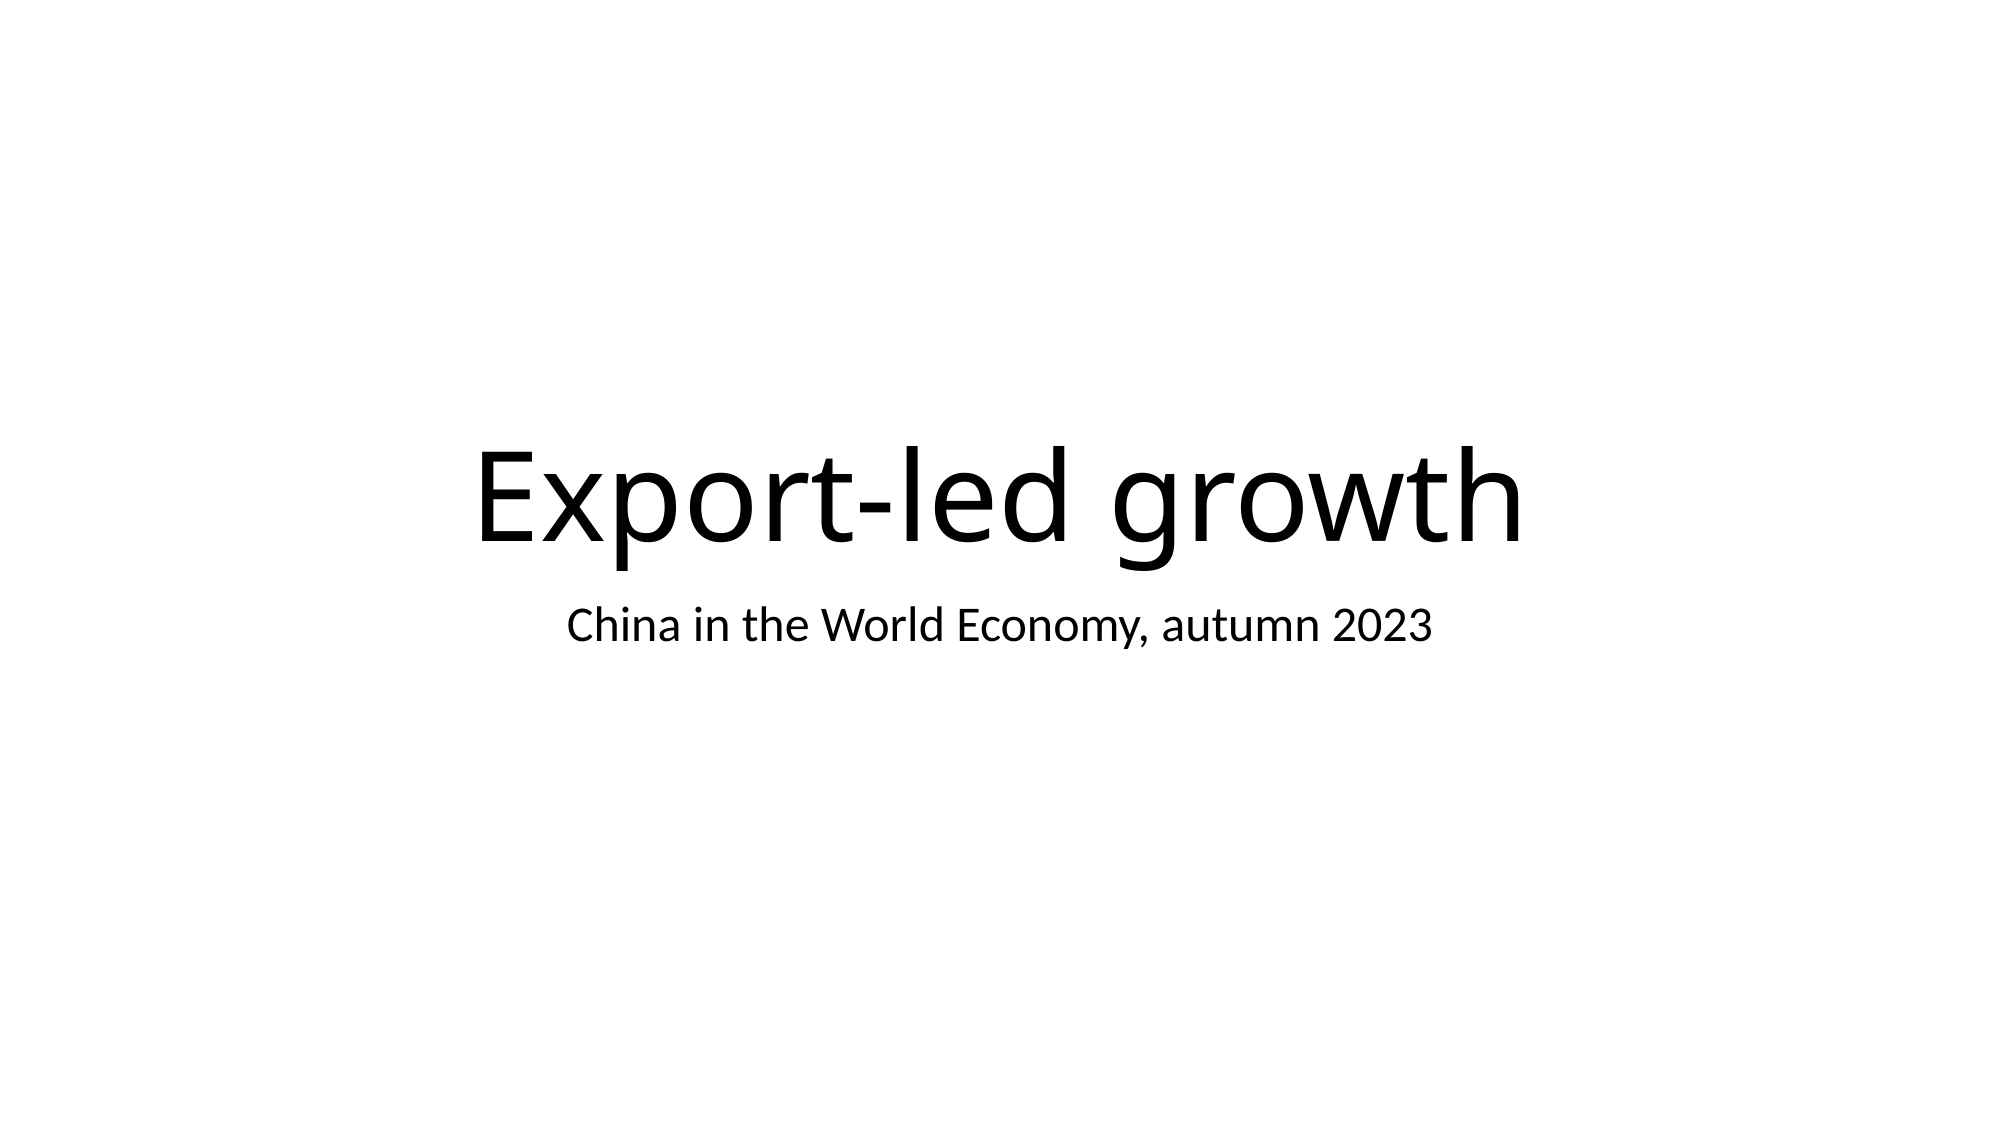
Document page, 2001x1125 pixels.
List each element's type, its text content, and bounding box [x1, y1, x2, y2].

subtitle China in the World Economy, autumn 2023 [249, 590, 1750, 863]
title Export-led growth [249, 184, 1750, 576]
